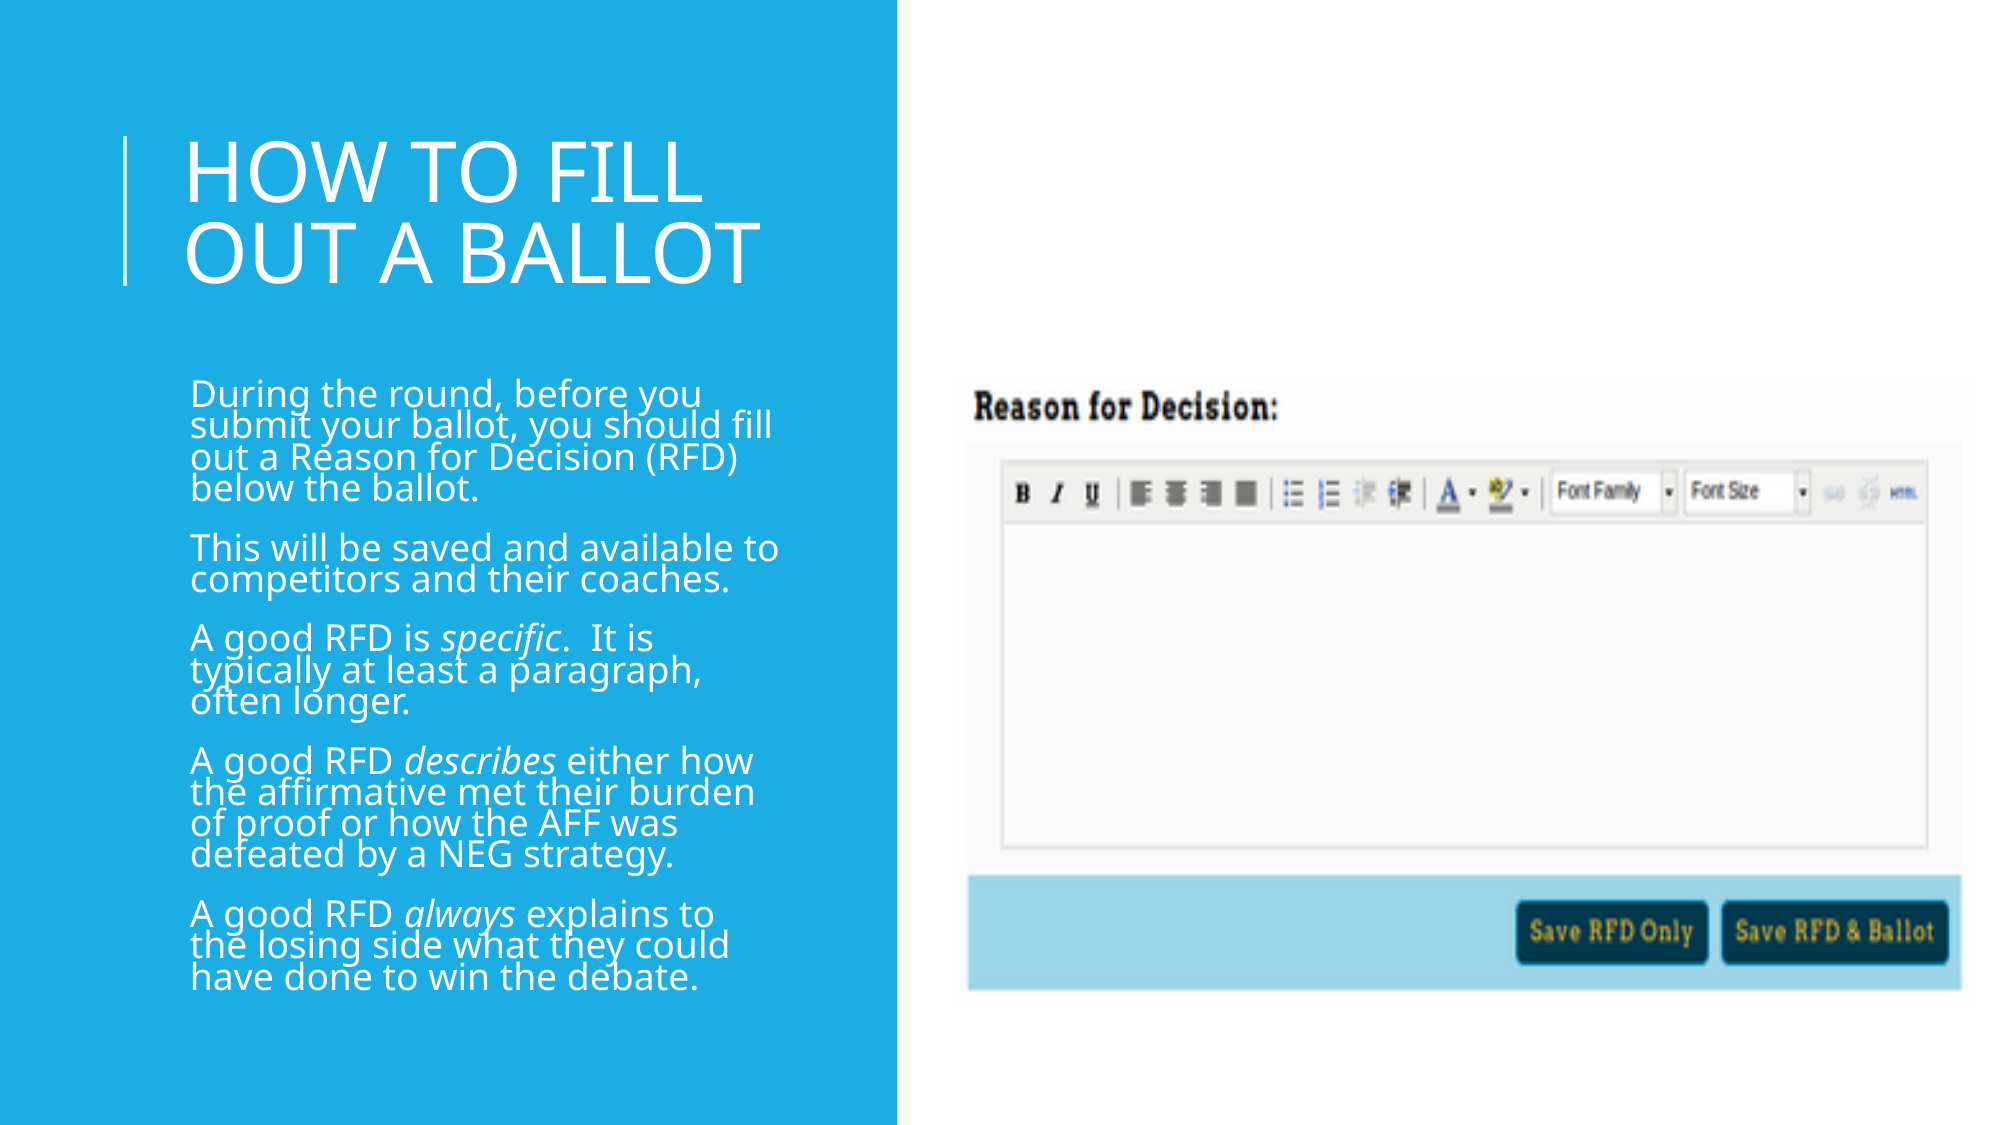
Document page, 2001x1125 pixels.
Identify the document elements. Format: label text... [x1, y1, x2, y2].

picture [957, 374, 1979, 1010]
list During the round, before you submit your ballot, you should fill out a Reason for Decision (RFD) below the ballot. This will be saved and available to competitors and their coaches. A good RFD is specific. It is typically at least a paragraph, often longer. A good RFD describes either how the affirmative met their burden of proof or how the AFF was defeated by a NEG strategy. A good RFD always explains to the losing side what they could have done to win the debate. [168, 375, 790, 1020]
text_box [0, 0, 897, 1125]
title HOW TO FILL OUT A BALLOT [168, 96, 788, 342]
